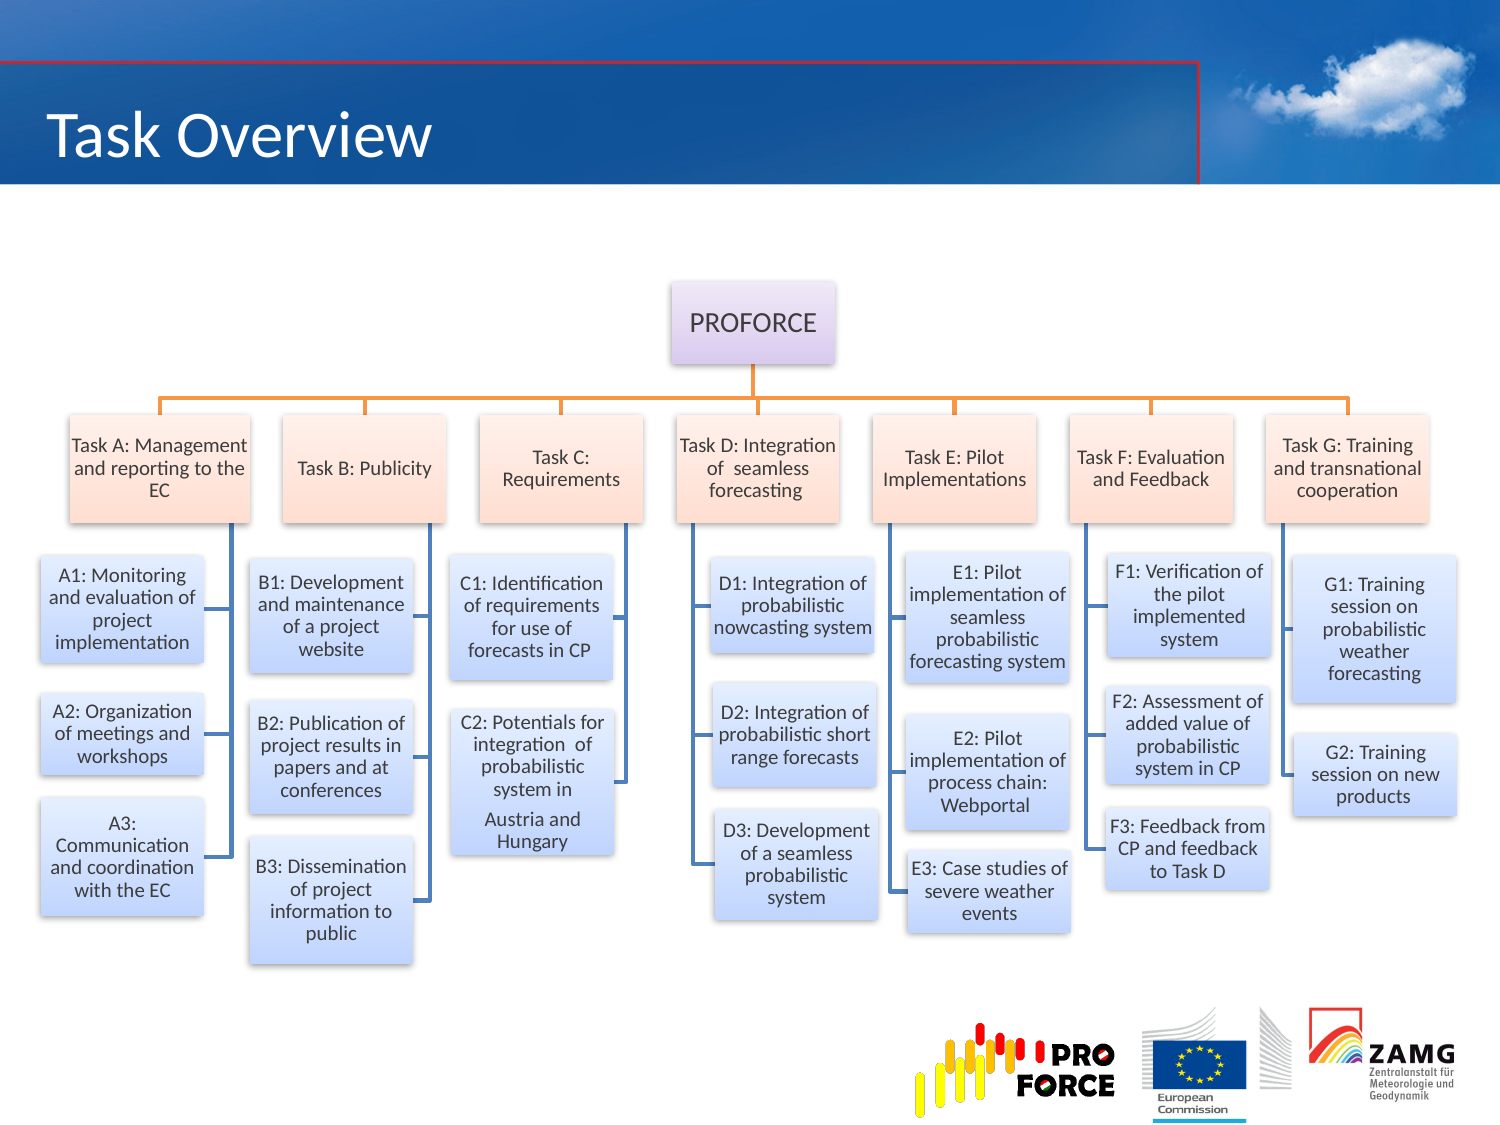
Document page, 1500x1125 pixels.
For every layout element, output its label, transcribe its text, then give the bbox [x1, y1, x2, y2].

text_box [41, 219, 1471, 1059]
picture [0, 0, 1500, 1125]
list Task Overview [31, 83, 1173, 155]
